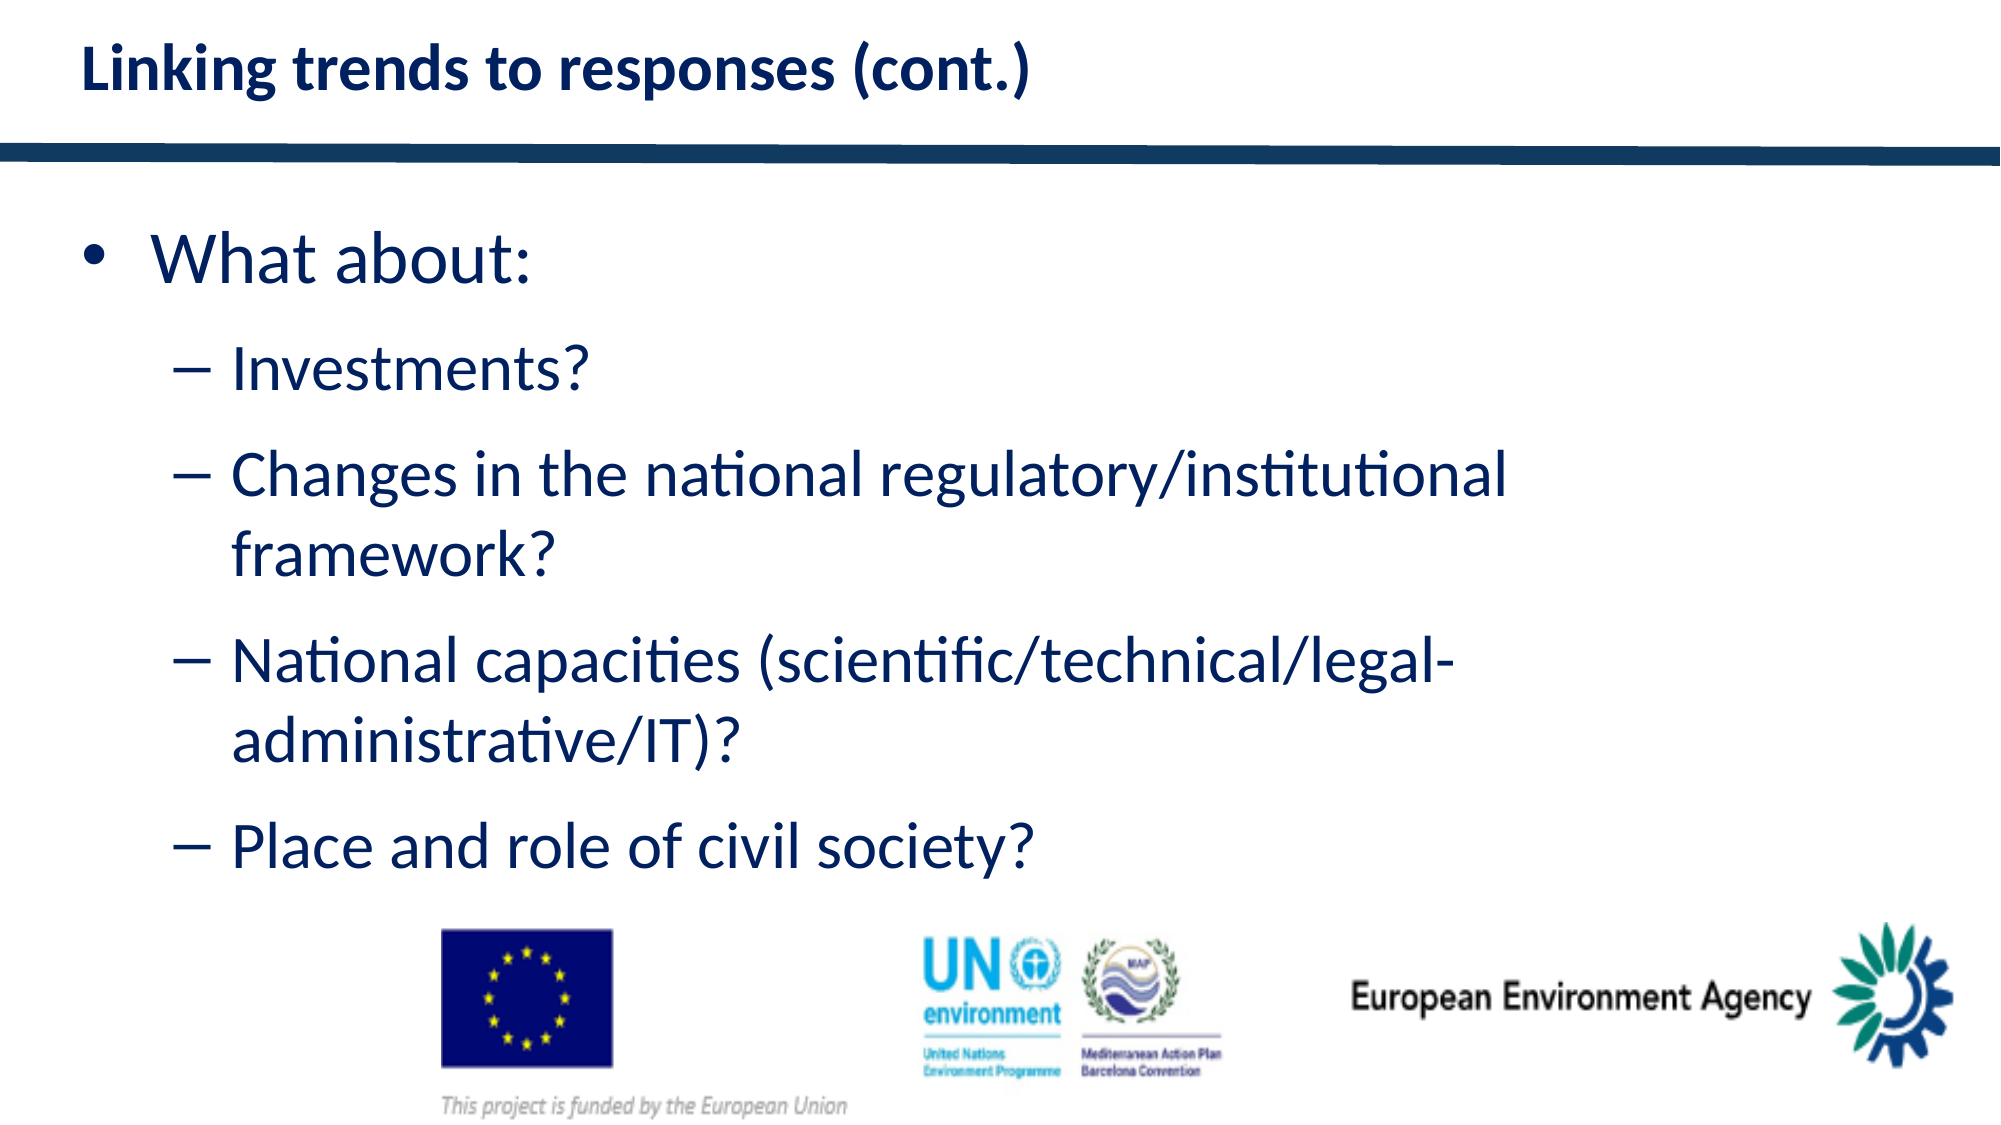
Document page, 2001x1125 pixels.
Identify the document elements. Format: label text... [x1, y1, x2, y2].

list Linking trends to responses (cont.) [66, 15, 1599, 220]
list What about: Investments? Changes in the national regulatory/institutional framework? National capacities (scientific/technical/legal-administrative/IT)? Place and role of civil society? [66, 200, 1748, 932]
picture [441, 922, 1960, 1125]
